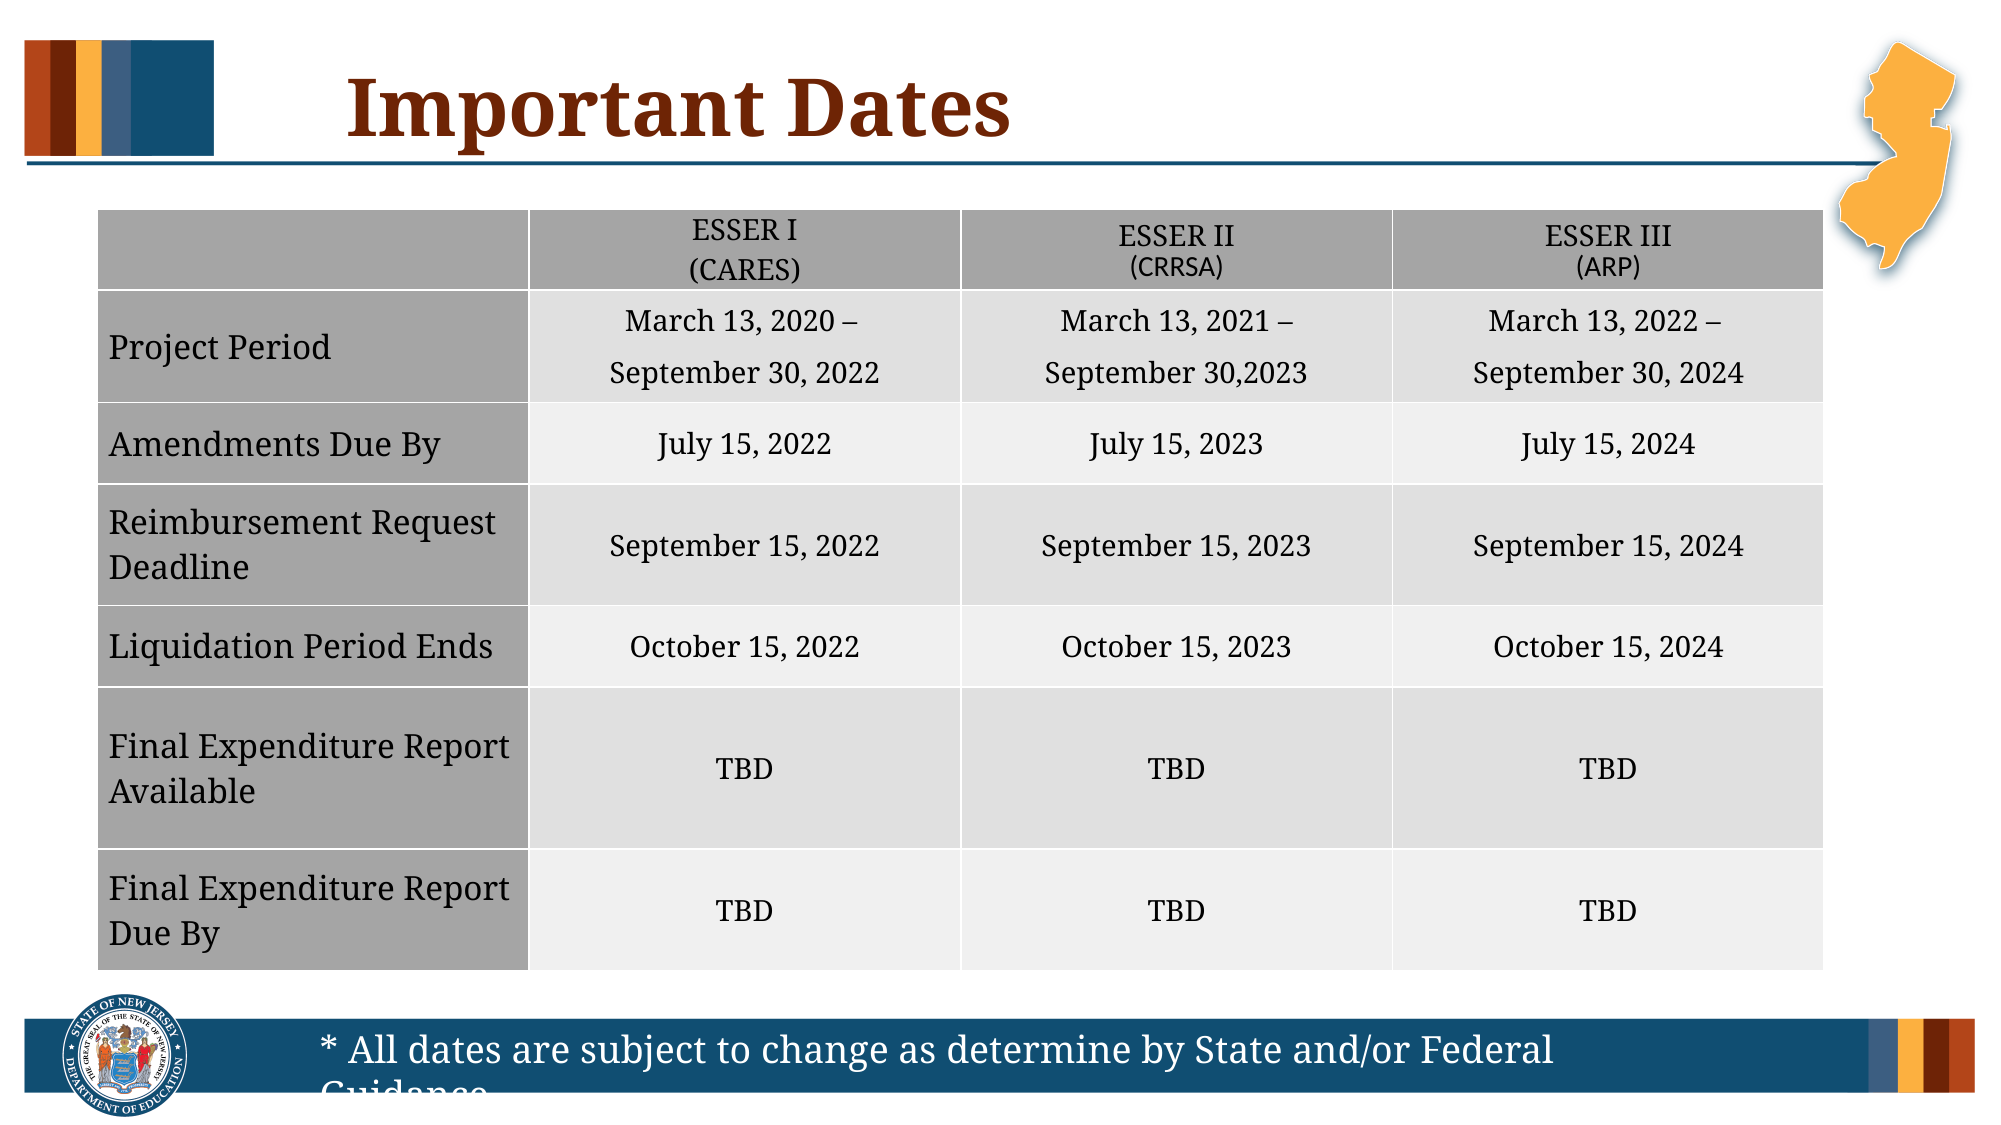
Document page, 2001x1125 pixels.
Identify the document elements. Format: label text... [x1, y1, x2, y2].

table_cell Project Period [98, 291, 528, 402]
table_cell March 13, 2021 – September 30,2023 [962, 291, 1392, 402]
table_header ESSER II (CRRSA) [962, 210, 1392, 289]
table_cell October 15, 2023 [962, 606, 1392, 686]
table_cell TBD [962, 850, 1392, 970]
table_header ESSER III (ARP) [1393, 210, 1823, 289]
table_header [98, 210, 528, 289]
table_cell October 15, 2022 [530, 606, 960, 686]
table_cell Reimbursement Request Deadline [98, 485, 528, 605]
table_cell TBD [1393, 850, 1823, 970]
table_cell July 15, 2023 [962, 403, 1392, 483]
table_header ESSER I (CARES) [530, 210, 960, 289]
table_cell September 15, 2024 [1393, 485, 1823, 605]
table_cell Final Expenditure Report Due By [98, 850, 528, 970]
table_cell September 15, 2023 [962, 485, 1392, 605]
picture [24, 26, 1976, 295]
table_cell March 13, 2020 – September 30, 2022 [530, 291, 960, 402]
table_cell July 15, 2024 [1393, 403, 1823, 483]
picture [24, 992, 1975, 1119]
table_cell TBD [1393, 688, 1823, 848]
title Important Dates [0, 59, 1543, 162]
table_cell Final Expenditure Report Available [98, 688, 528, 848]
table_cell July 15, 2022 [530, 403, 960, 483]
table_cell TBD [530, 688, 960, 848]
table_cell October 15, 2024 [1393, 606, 1823, 686]
table_cell TBD [962, 688, 1392, 848]
table_cell TBD [530, 850, 960, 970]
table_cell Amendments Due By [98, 403, 528, 483]
table_cell March 13, 2022 – September 30, 2024 [1393, 291, 1823, 402]
table_cell September 15, 2022 [530, 485, 960, 605]
table_cell Liquidation Period Ends [98, 606, 528, 686]
text_box * All dates are subject to change as determine by State and/or Federal Guidance [304, 1018, 1678, 1124]
